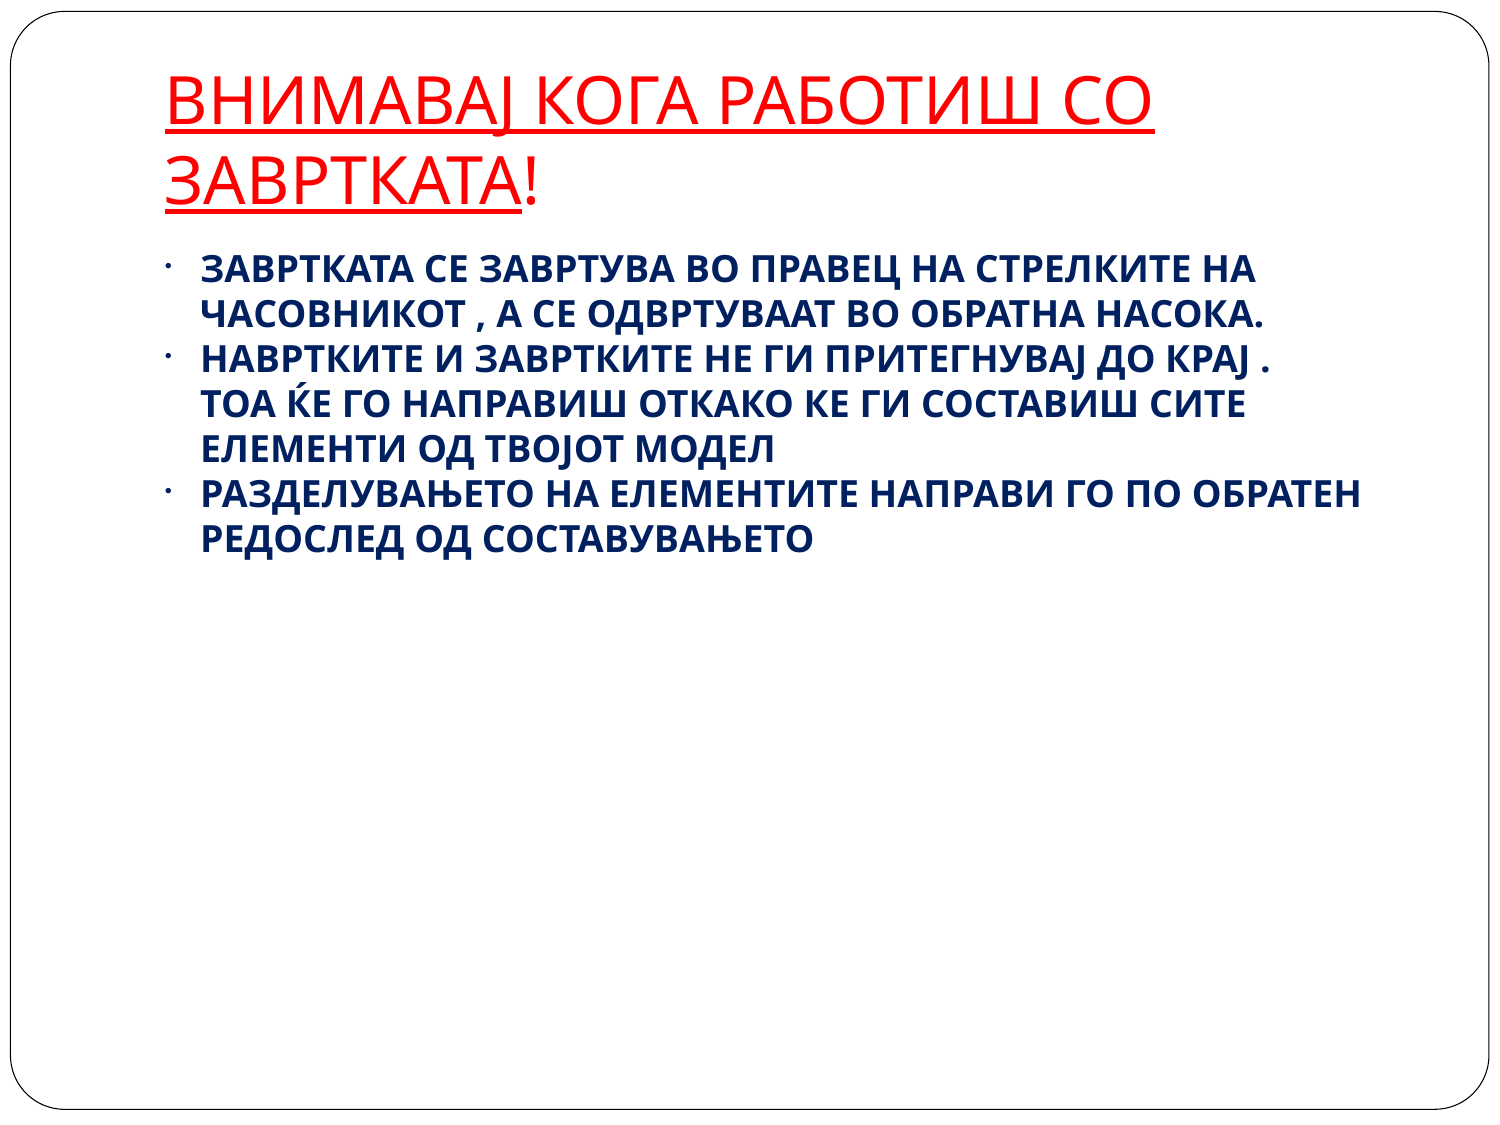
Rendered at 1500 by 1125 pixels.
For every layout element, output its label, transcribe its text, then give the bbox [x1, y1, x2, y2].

text_box ВНИМАВАЈ КОГА РАБОТИШ СО ЗАВРТКАТА! [150, 45, 1425, 233]
text_box ЗАВРТКАТА СЕ ЗАВРТУВА ВО ПРАВЕЦ НА СТРЕЛКИТЕ НА ЧАСОВНИКОТ , А СЕ ОДВРТУВААТ ВО ОБРАТНА НАСОКА. НАВРТКИТЕ И ЗАВРТКИТЕ НЕ ГИ ПРИТЕГНУВАЈ ДО КРАЈ . ТОА ЌЕ ГО НАПРАВИШ ОТКАКО КЕ ГИ СОСТАВИШ СИТЕ ЕЛЕМЕНТИ ОД ТВОЈОТ МОДЕЛ РАЗДЕЛУВАЊЕТО НА ЕЛЕМЕНТИТЕ НАПРАВИ ГО ПО ОБРАТЕН РЕДОСЛЕД ОД СОСТАВУВАЊЕТО [150, 237, 1425, 988]
